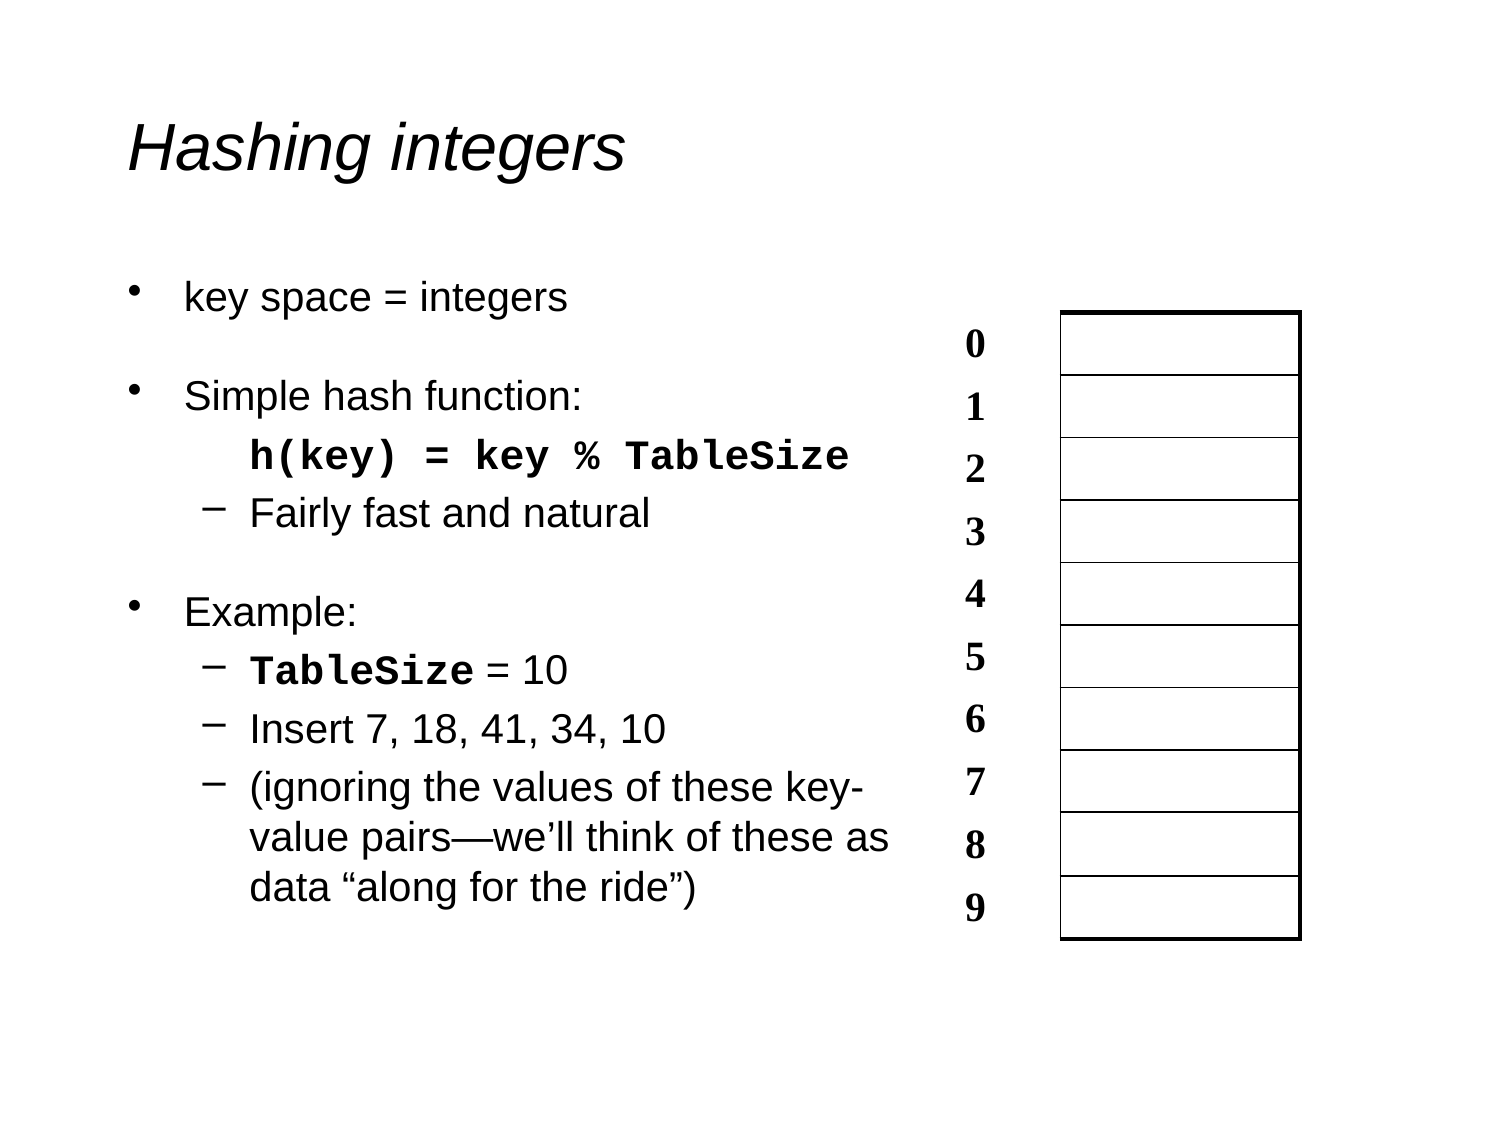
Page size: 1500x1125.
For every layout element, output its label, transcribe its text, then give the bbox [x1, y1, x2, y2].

title Hashing integers [112, 49, 1388, 238]
table_cell 6 [950, 687, 1060, 750]
table_cell [1061, 376, 1298, 437]
table_cell [1061, 563, 1298, 624]
table_header 0 [950, 313, 1060, 375]
table_cell 5 [950, 625, 1060, 687]
table_cell 1 [950, 375, 1060, 437]
table_cell [1061, 751, 1298, 811]
table_cell 3 [950, 500, 1060, 562]
table_cell [1061, 438, 1298, 499]
table_cell [1061, 501, 1298, 562]
table_cell 9 [950, 876, 1060, 939]
table_cell 4 [950, 562, 1060, 625]
table_header [1061, 315, 1298, 374]
table_cell 2 [950, 437, 1060, 500]
table_cell [1061, 813, 1298, 875]
table_cell [1061, 626, 1298, 687]
table_cell 8 [950, 812, 1060, 876]
table_cell 7 [950, 750, 1060, 812]
table_cell [1061, 877, 1298, 937]
list key space = integers Simple hash function: h(key) = key % TableSize Fairly fast and natural Example: TableSize = 10 Insert 7, 18, 41, 34, 10 (ignoring the values of these key-value pairs—we’ll think of these as data “along for the ride”) [112, 262, 913, 1038]
table_cell [1061, 688, 1298, 749]
